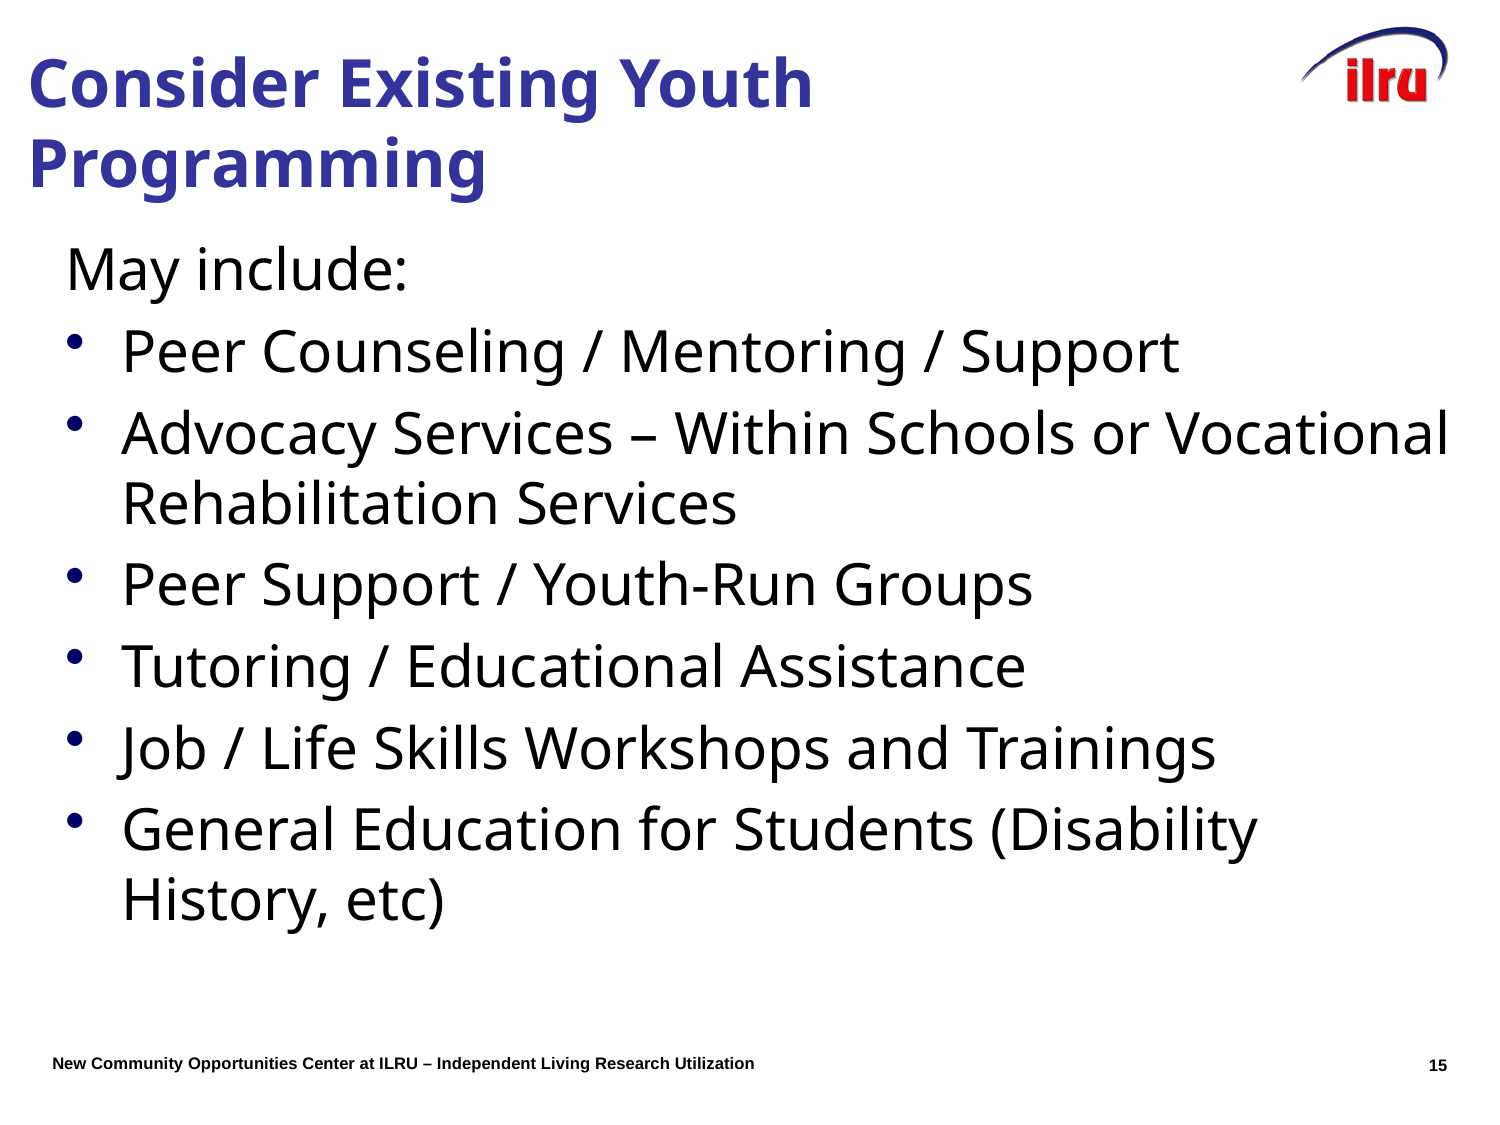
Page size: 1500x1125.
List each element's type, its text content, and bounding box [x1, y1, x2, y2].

slide_number 14 [1362, 1046, 1463, 1088]
picture [1299, 24, 1463, 103]
title Consider Existing Youth Programming [12, 62, 1163, 181]
list May include: Peer Counseling / Mentoring / Support Advocacy Services – Within Schools or Vocational Rehabilitation Services Peer Support / Youth-Run Groups Tutoring / Educational Assistance Job / Life Skills Workshops and Trainings General Education for Students (Disability History, etc) [49, 224, 1488, 1026]
